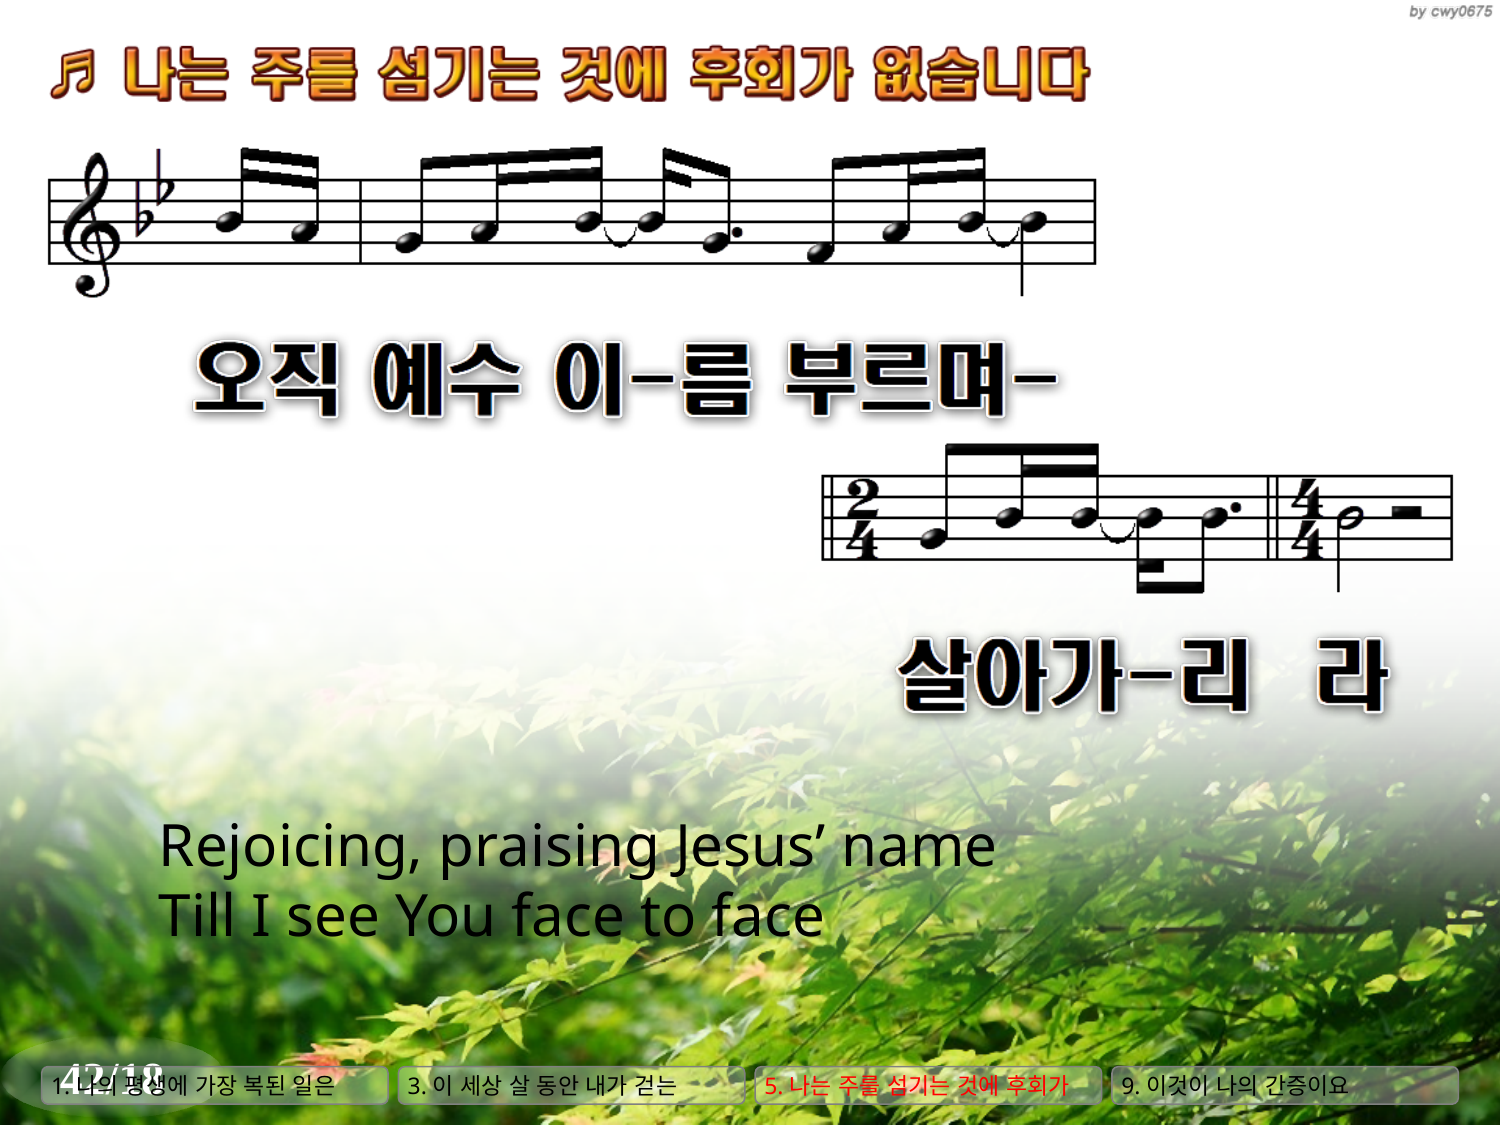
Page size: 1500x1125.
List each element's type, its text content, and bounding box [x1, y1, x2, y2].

text_box 3.이 세상 살 동안 내가 걷는 [398, 1066, 745, 1105]
text_box 9.이것이 나의 간증이요 [1111, 1066, 1459, 1105]
text_box 1.나의 평생에 가장 복된 일은 [41, 1066, 389, 1105]
text_box Rejoicing, praising Jesus’ name Till I see You face to face [144, 844, 1366, 956]
text_box 5.나는 주를 섬기는 것에 후회가 [755, 1066, 1102, 1105]
picture [0, 0, 1500, 1125]
